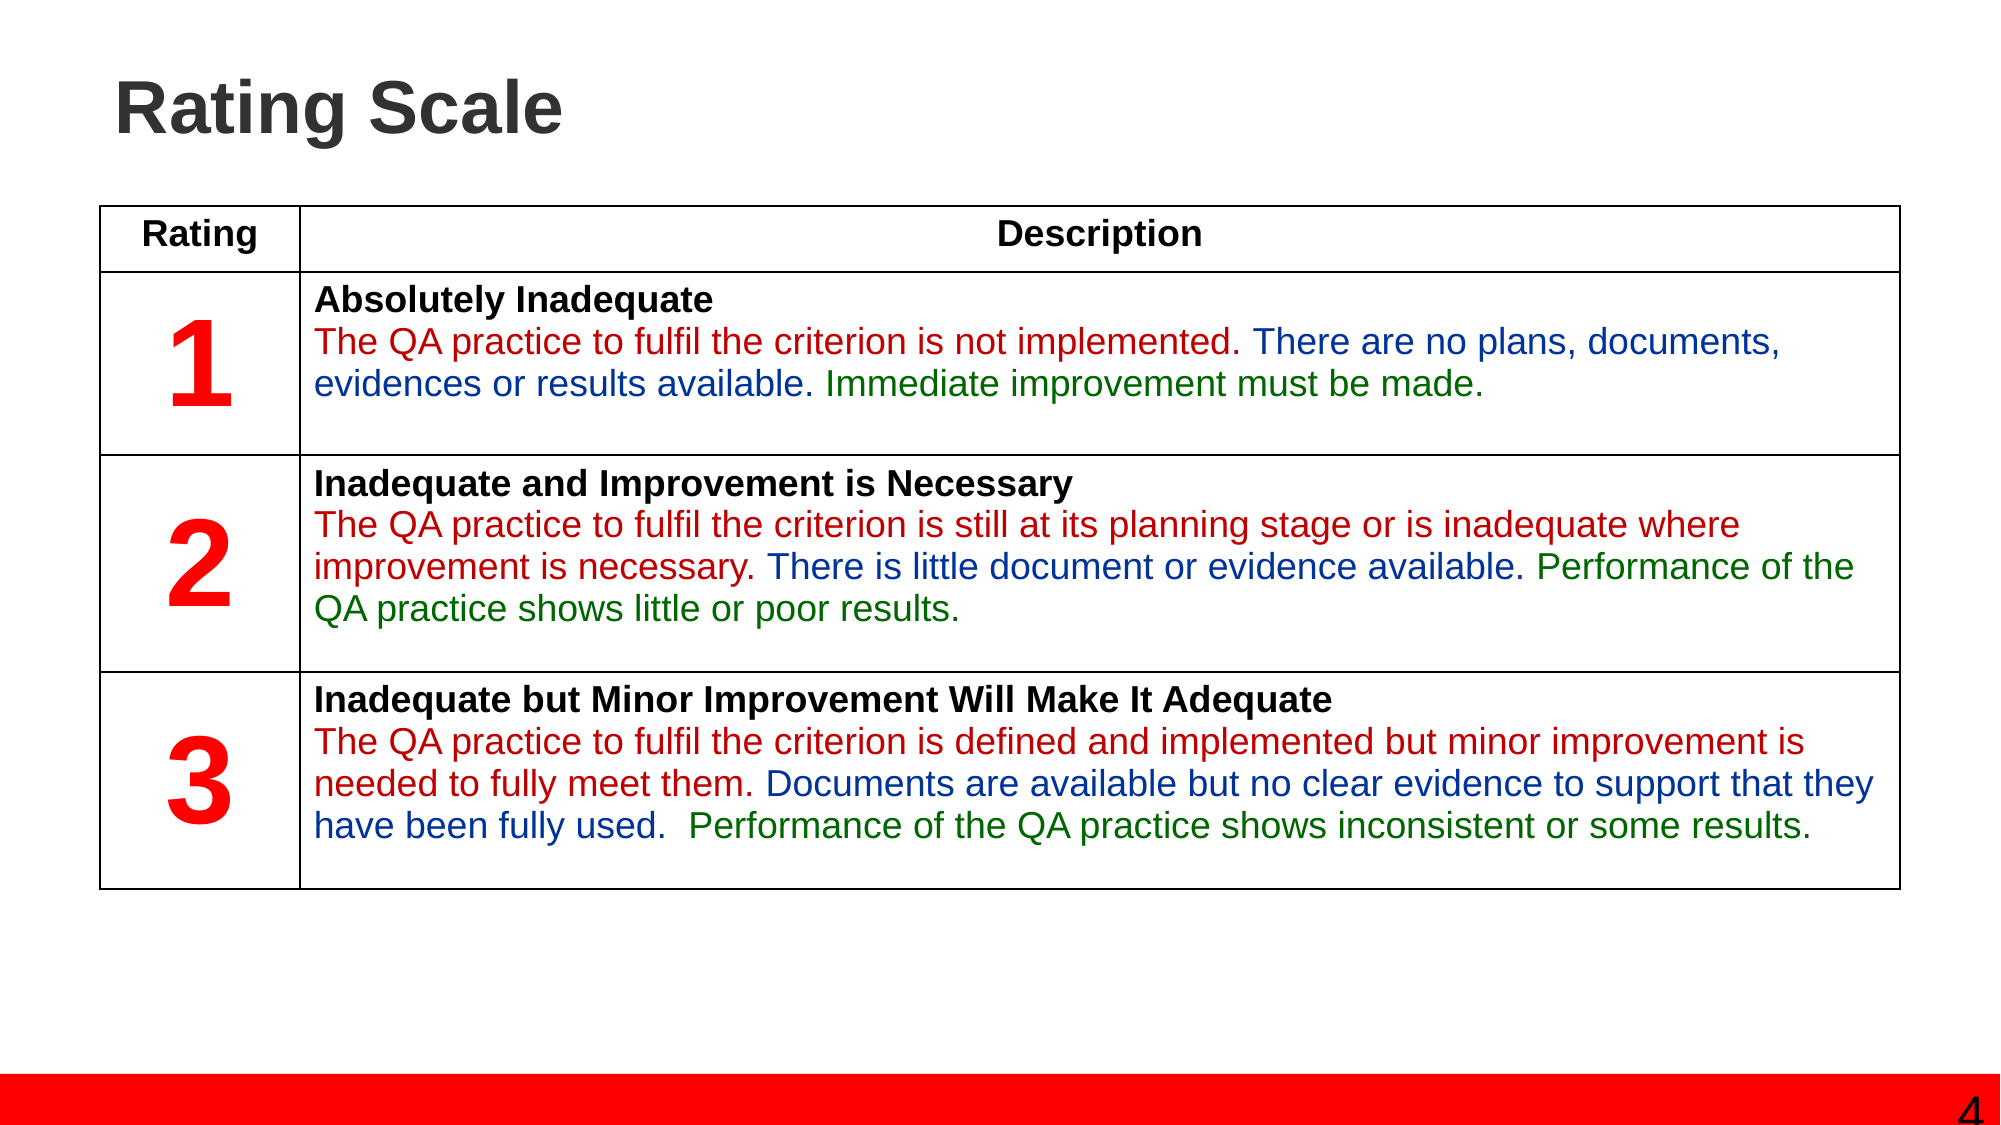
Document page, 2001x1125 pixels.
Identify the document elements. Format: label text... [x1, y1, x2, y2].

title Rating Scale [99, 35, 1902, 172]
table_cell 2 [101, 456, 299, 671]
table_cell Absolutely Inadequate The QA practice to fulfil the criterion is not implemented. There are no plans, documents, evidences or results available. Immediate improvement must be made. [301, 273, 1899, 454]
table_header Rating [101, 207, 299, 271]
table_cell 3 [101, 673, 299, 888]
table_cell Inadequate and Improvement is Necessary The QA practice to fulfil the criterion is still at its planning stage or is inadequate where improvement is necessary. There is little document or evidence available. Performance of the QA practice shows little or poor results. [301, 456, 1899, 671]
table_header Description [301, 207, 1899, 271]
table_cell 1 [101, 273, 299, 454]
slide_number 4 [1533, 1073, 2000, 1125]
table_cell Inadequate but Minor Improvement Will Make It Adequate The QA practice to fulfil the criterion is defined and implemented but minor improvement is needed to fully meet them. Documents are available but no clear evidence to support that they have been fully used. Performance of the QA practice shows inconsistent or some results. [301, 673, 1899, 888]
